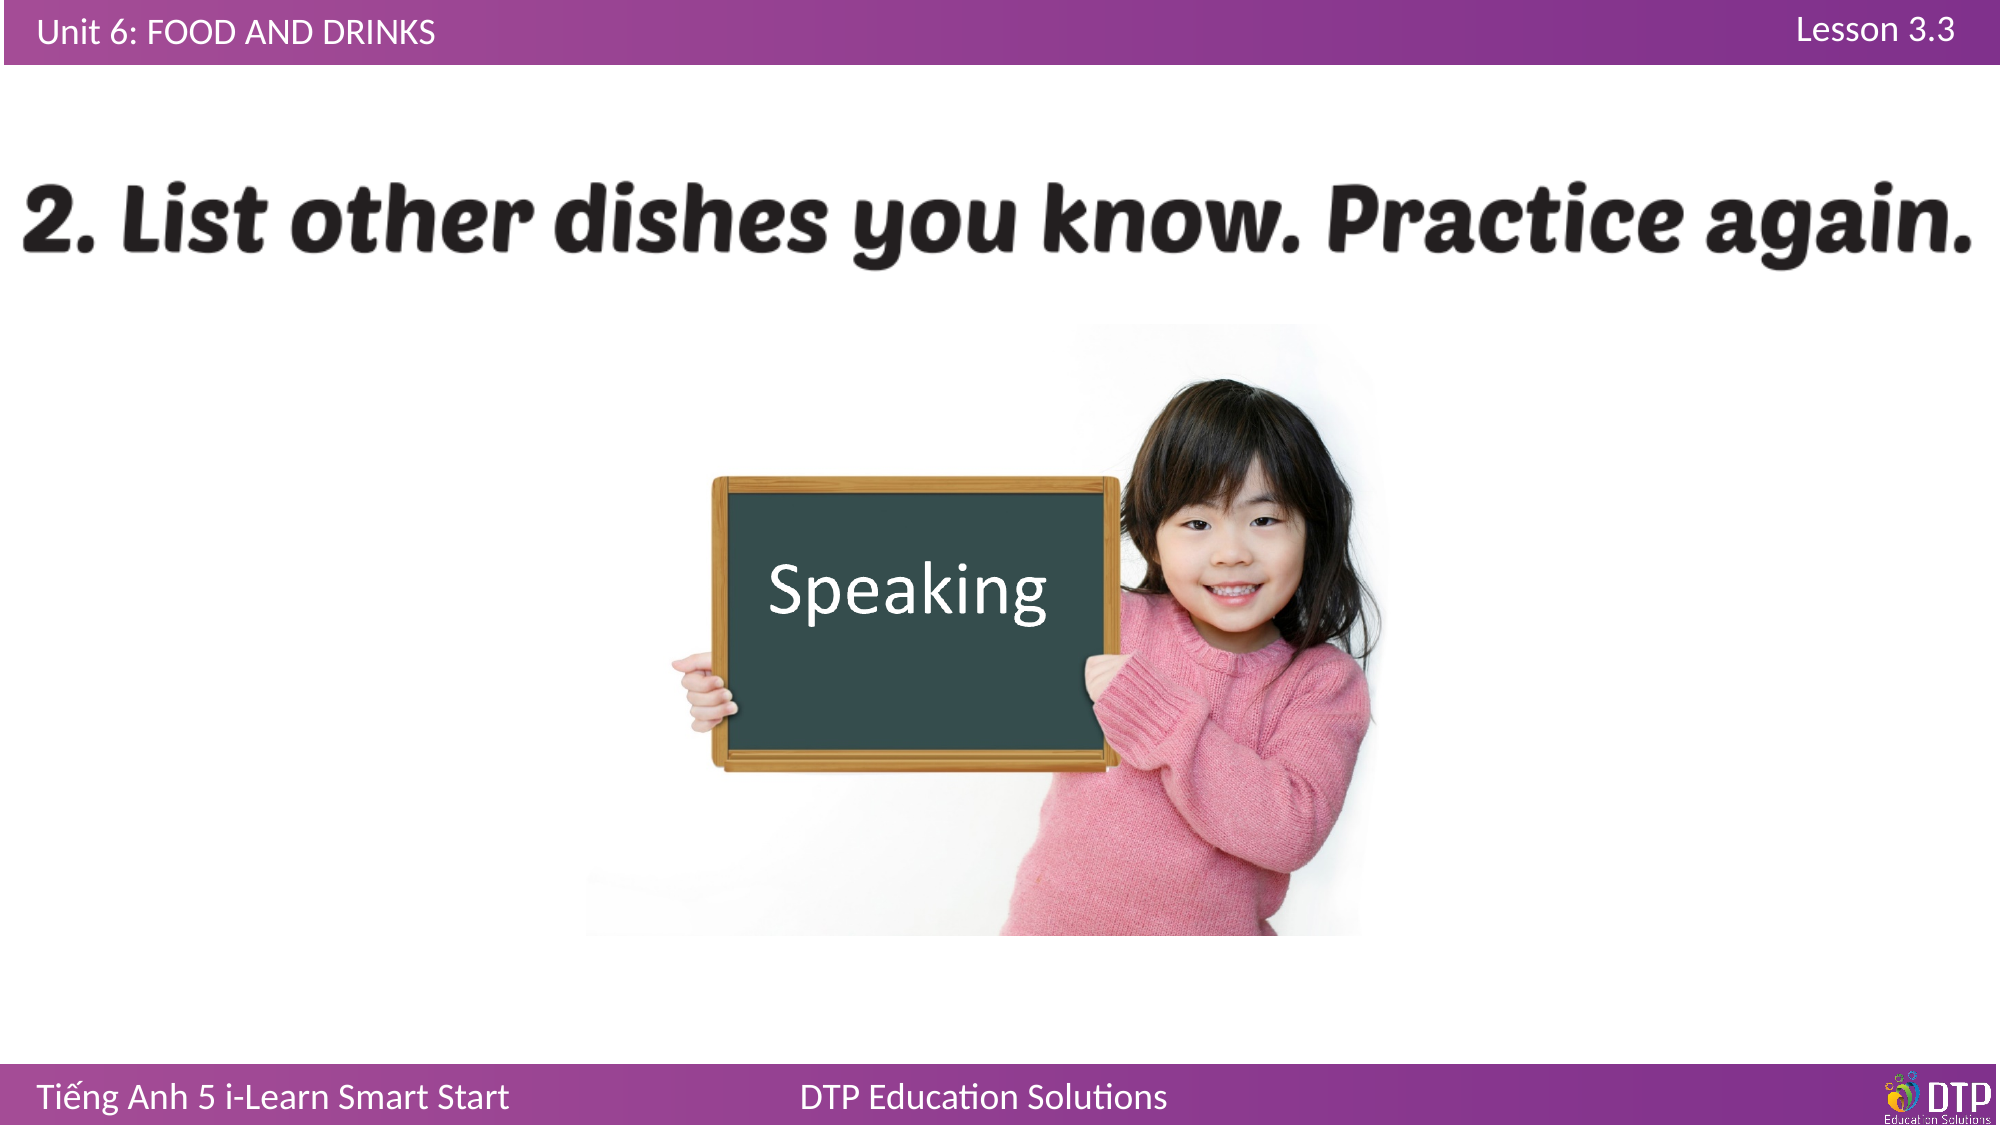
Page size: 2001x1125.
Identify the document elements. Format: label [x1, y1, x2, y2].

picture [586, 324, 1449, 936]
picture [4, 0, 2000, 65]
picture [0, 166, 1984, 297]
picture [0, 1064, 1996, 1125]
